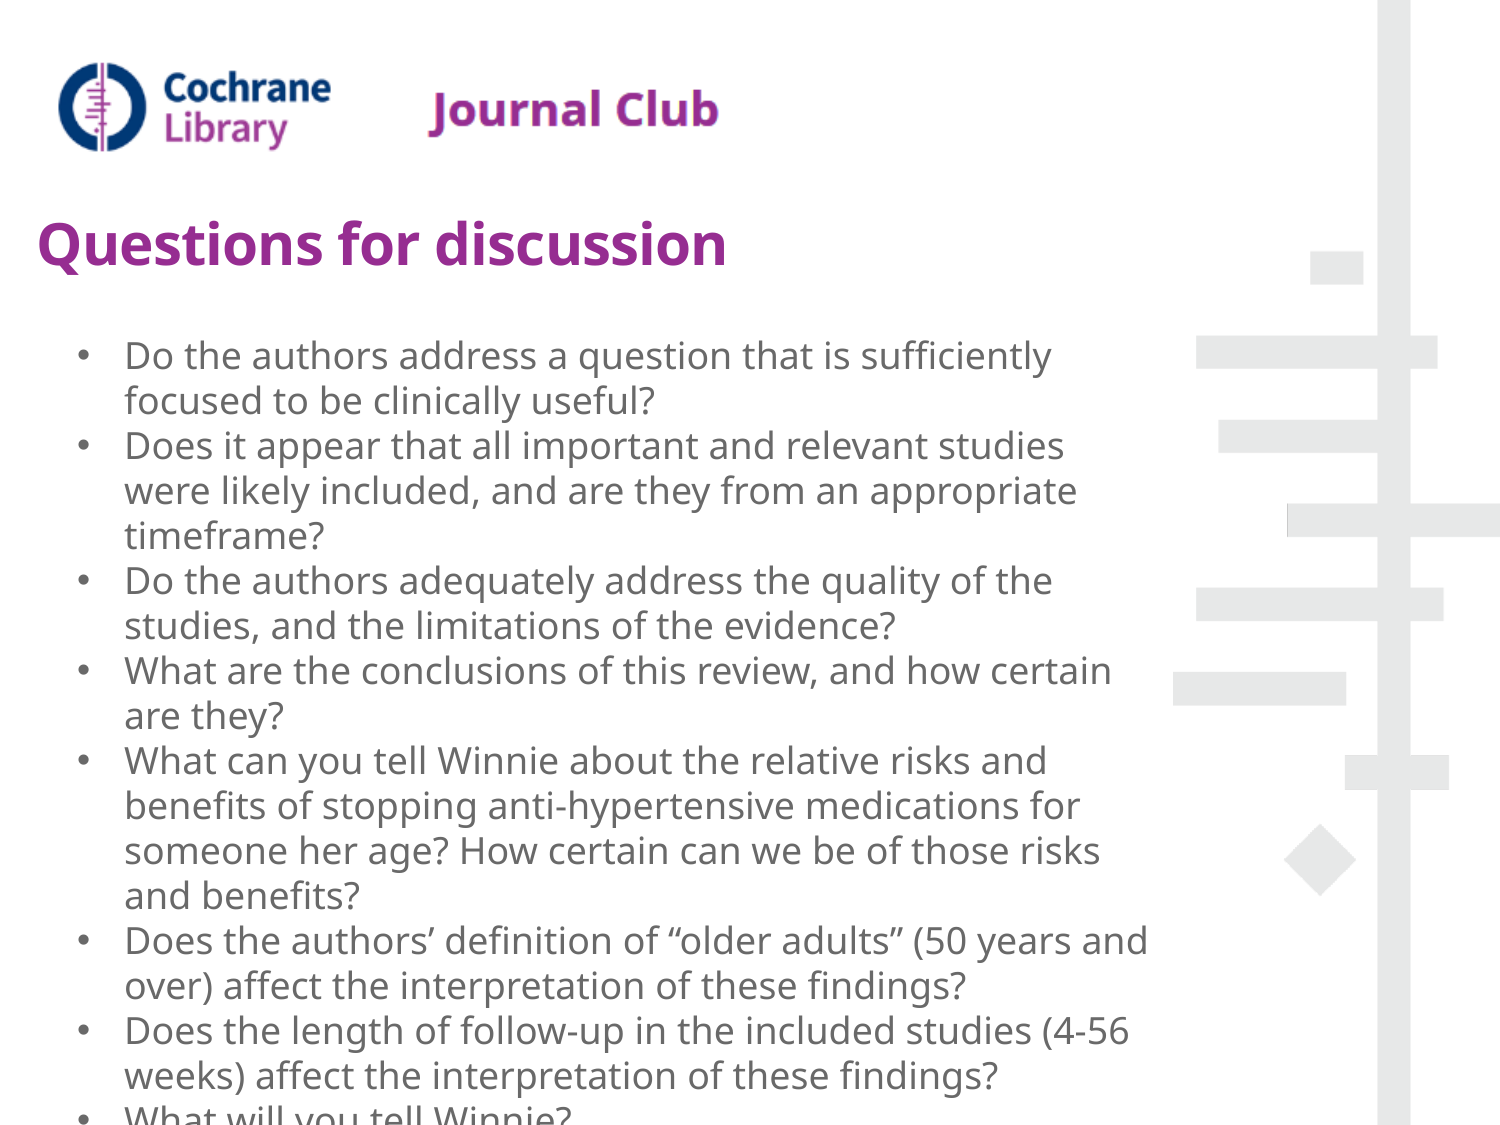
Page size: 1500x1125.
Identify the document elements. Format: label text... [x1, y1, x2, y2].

picture [40, 30, 751, 180]
text_box Questions for discussion [21, 200, 759, 285]
picture [1173, 0, 1500, 1125]
text_box Do the authors address a question that is sufficiently focused to be clinically useful? Does it appear that all important and relevant studies were likely included, and are they from an appropriate timeframe? Do the authors adequately address the quality of the studies, and the limitations of the evidence? What are the conclusions of this review, and how certain are they? What can you tell Winnie about the relative risks and benefits of stopping anti-hypertensive medications for someone her age? How certain can we be of those risks and benefits? Does the authors’ definition of “older adults” (50 years and over) affect the interpretation of these findings? Does the length of follow-up in the included studies (4-56 weeks) affect the interpretation of these findings? What will you tell Winnie? [62, 324, 1175, 1125]
